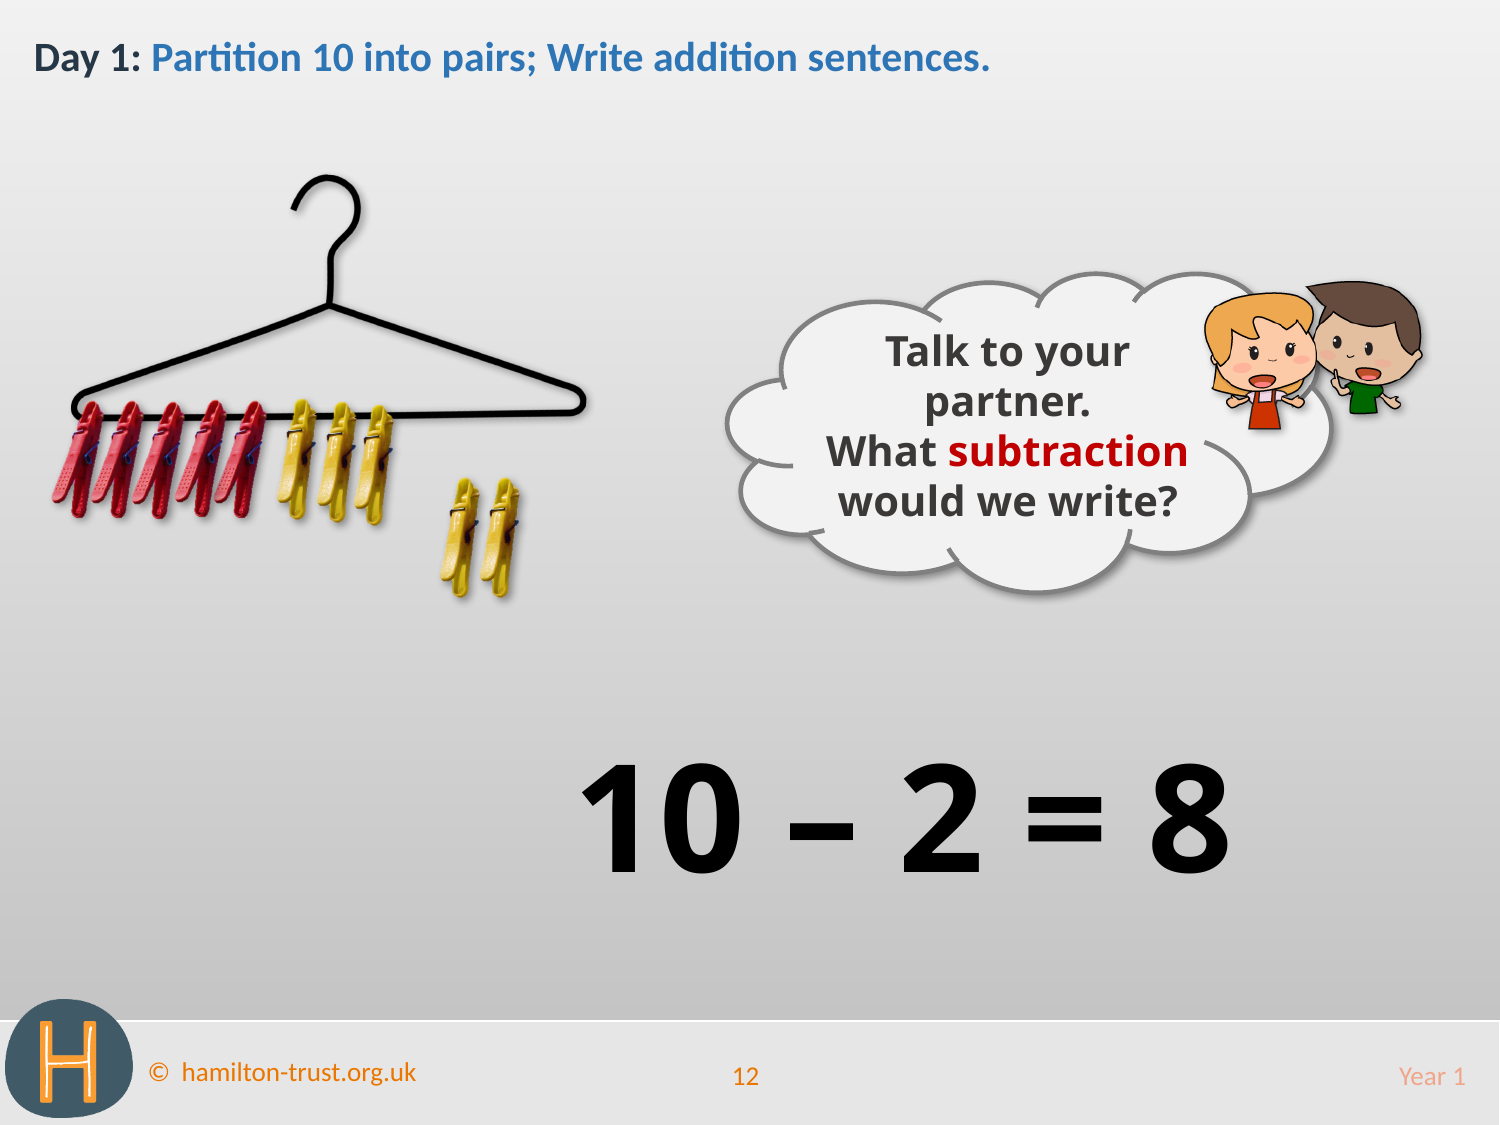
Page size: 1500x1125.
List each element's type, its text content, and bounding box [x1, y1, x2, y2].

slide_number 12 [686, 1044, 805, 1105]
footer Year 1 [870, 1044, 1482, 1105]
text_box 10 – 2 = 8 [559, 715, 1249, 911]
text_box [727, 268, 1434, 592]
text_box Day 1: Partition 10 into pairs; Write addition sentences. [19, 22, 1485, 88]
picture [48, 153, 605, 532]
picture [435, 464, 526, 604]
picture [5, 999, 133, 1118]
